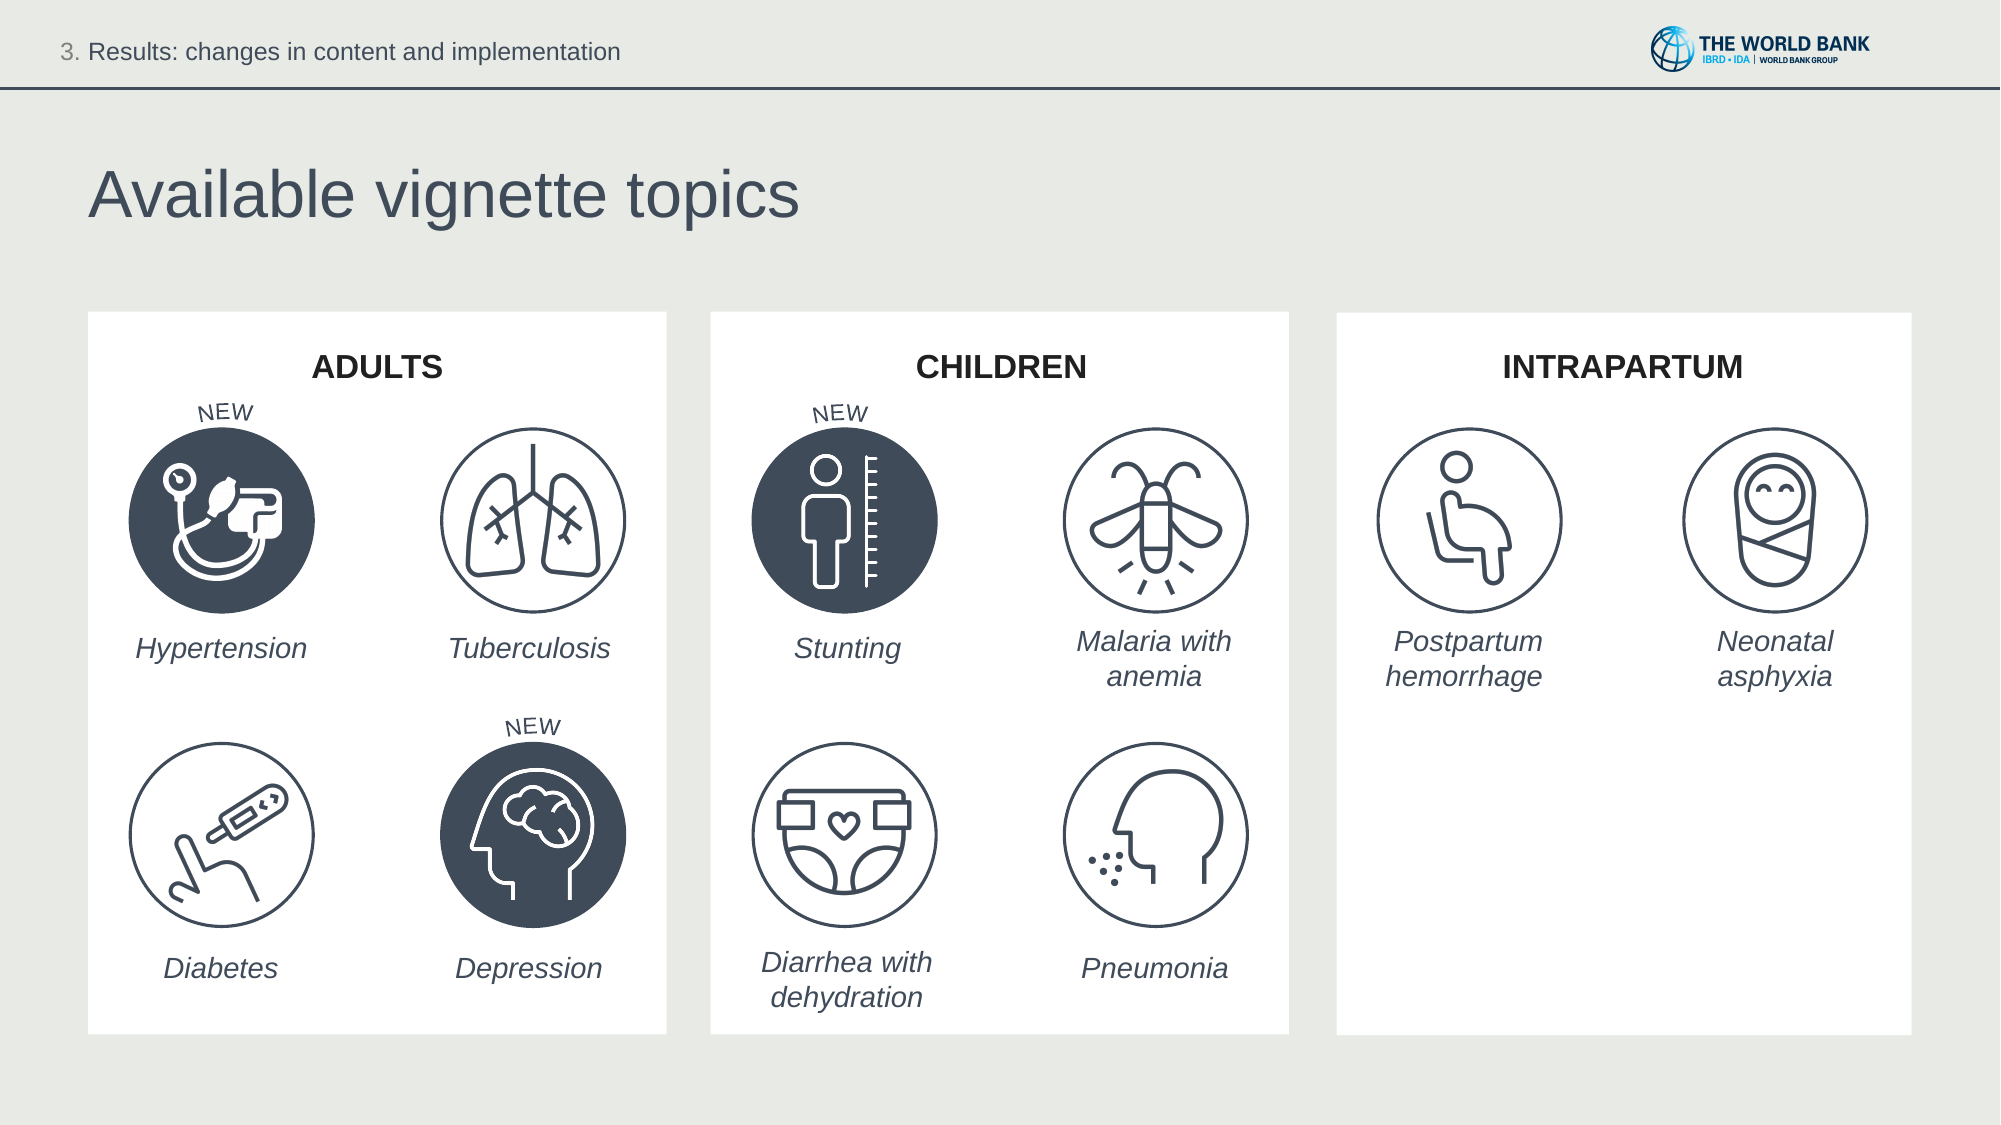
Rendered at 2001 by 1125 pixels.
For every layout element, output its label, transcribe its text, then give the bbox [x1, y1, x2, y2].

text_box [1336, 312, 1912, 1036]
text_box Available vignette topics [88, 151, 1023, 232]
picture [1647, 26, 1870, 72]
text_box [87, 311, 667, 1035]
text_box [710, 311, 1289, 1035]
